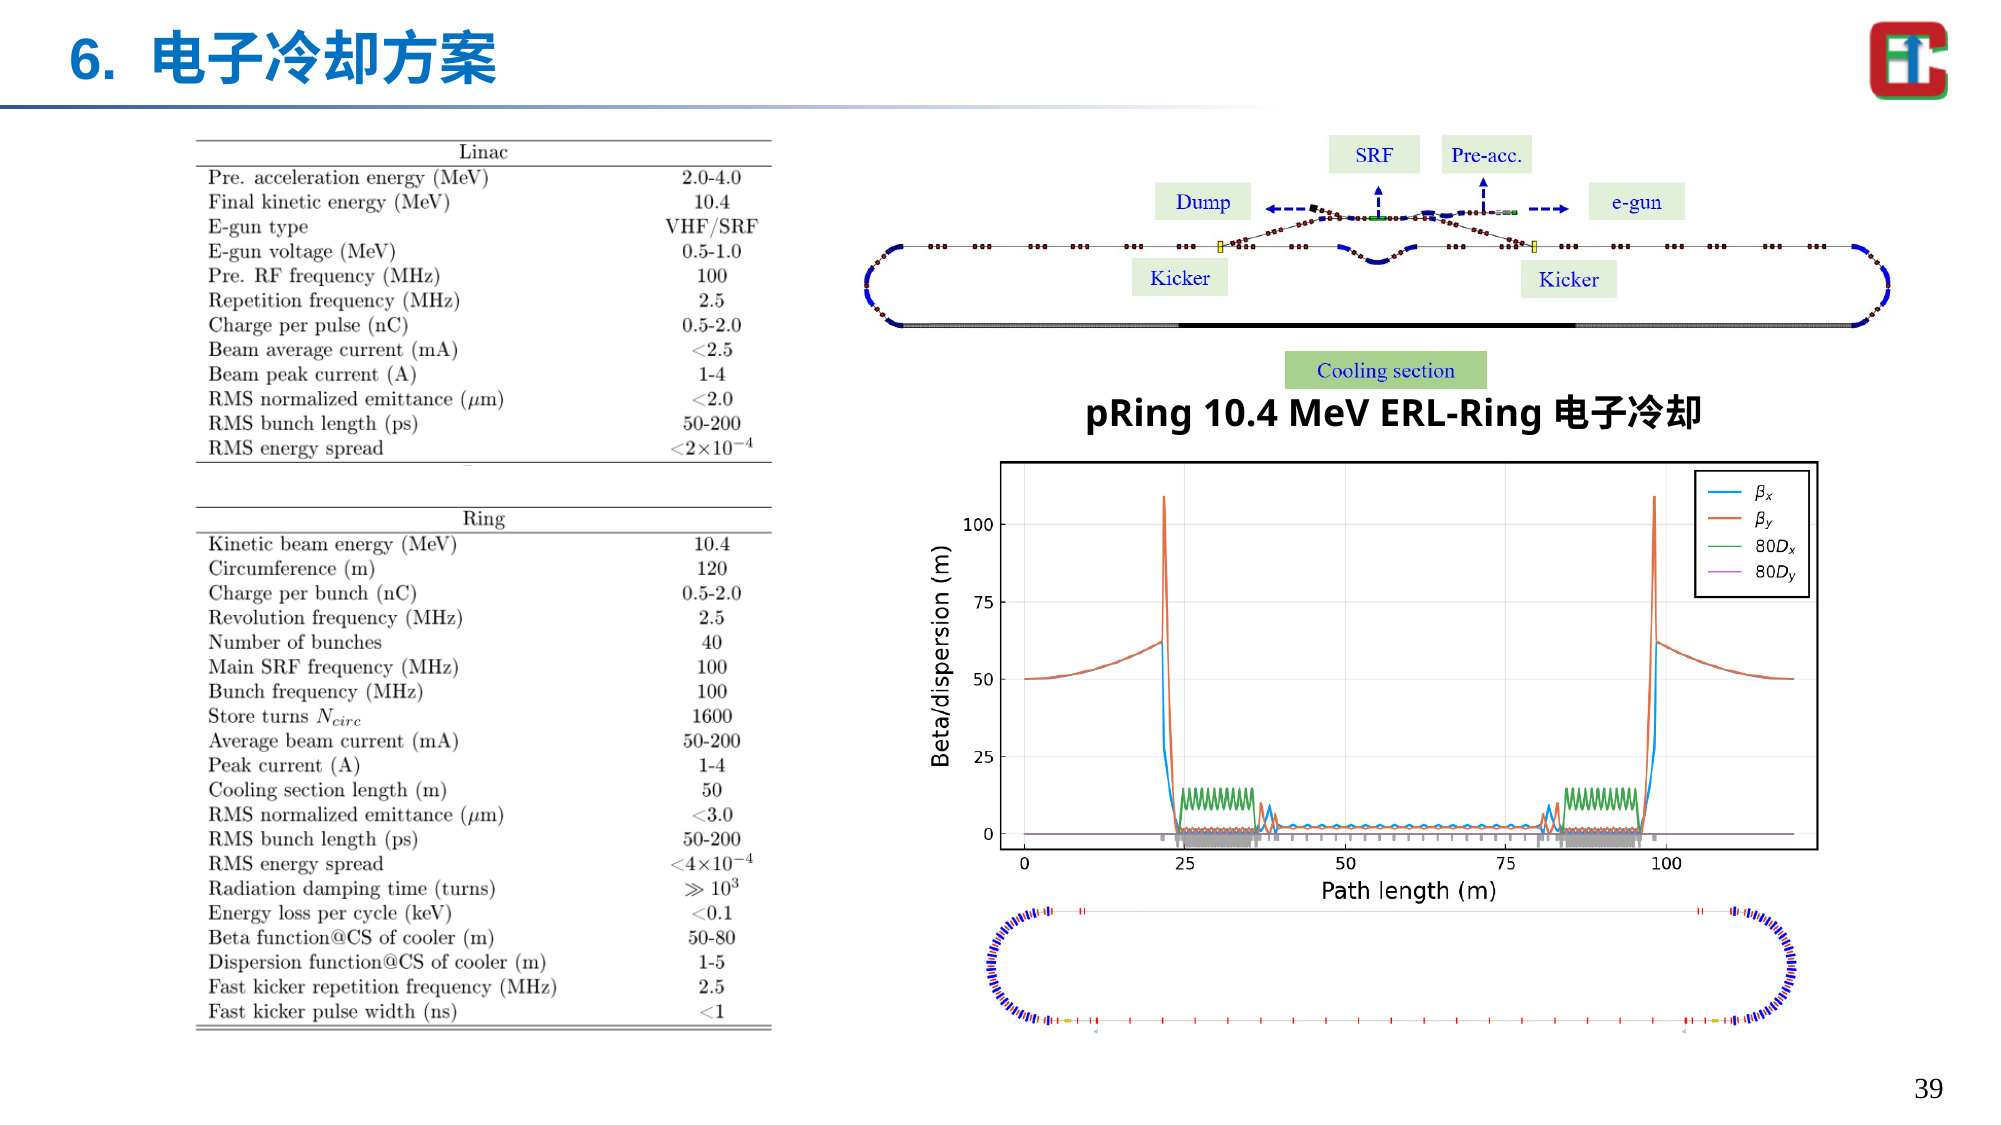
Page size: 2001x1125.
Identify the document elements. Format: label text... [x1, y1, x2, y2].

picture [929, 460, 1819, 1067]
title 6. 电子冷却方案 [54, 4, 1509, 117]
picture [180, 505, 782, 1041]
text_box pRing 10.4 MeV ERL-Ring电子冷却 [1069, 396, 1749, 442]
picture [1869, 20, 1948, 100]
picture [840, 134, 1907, 396]
picture [180, 134, 782, 466]
slide_number 39 [1508, 1067, 1959, 1108]
